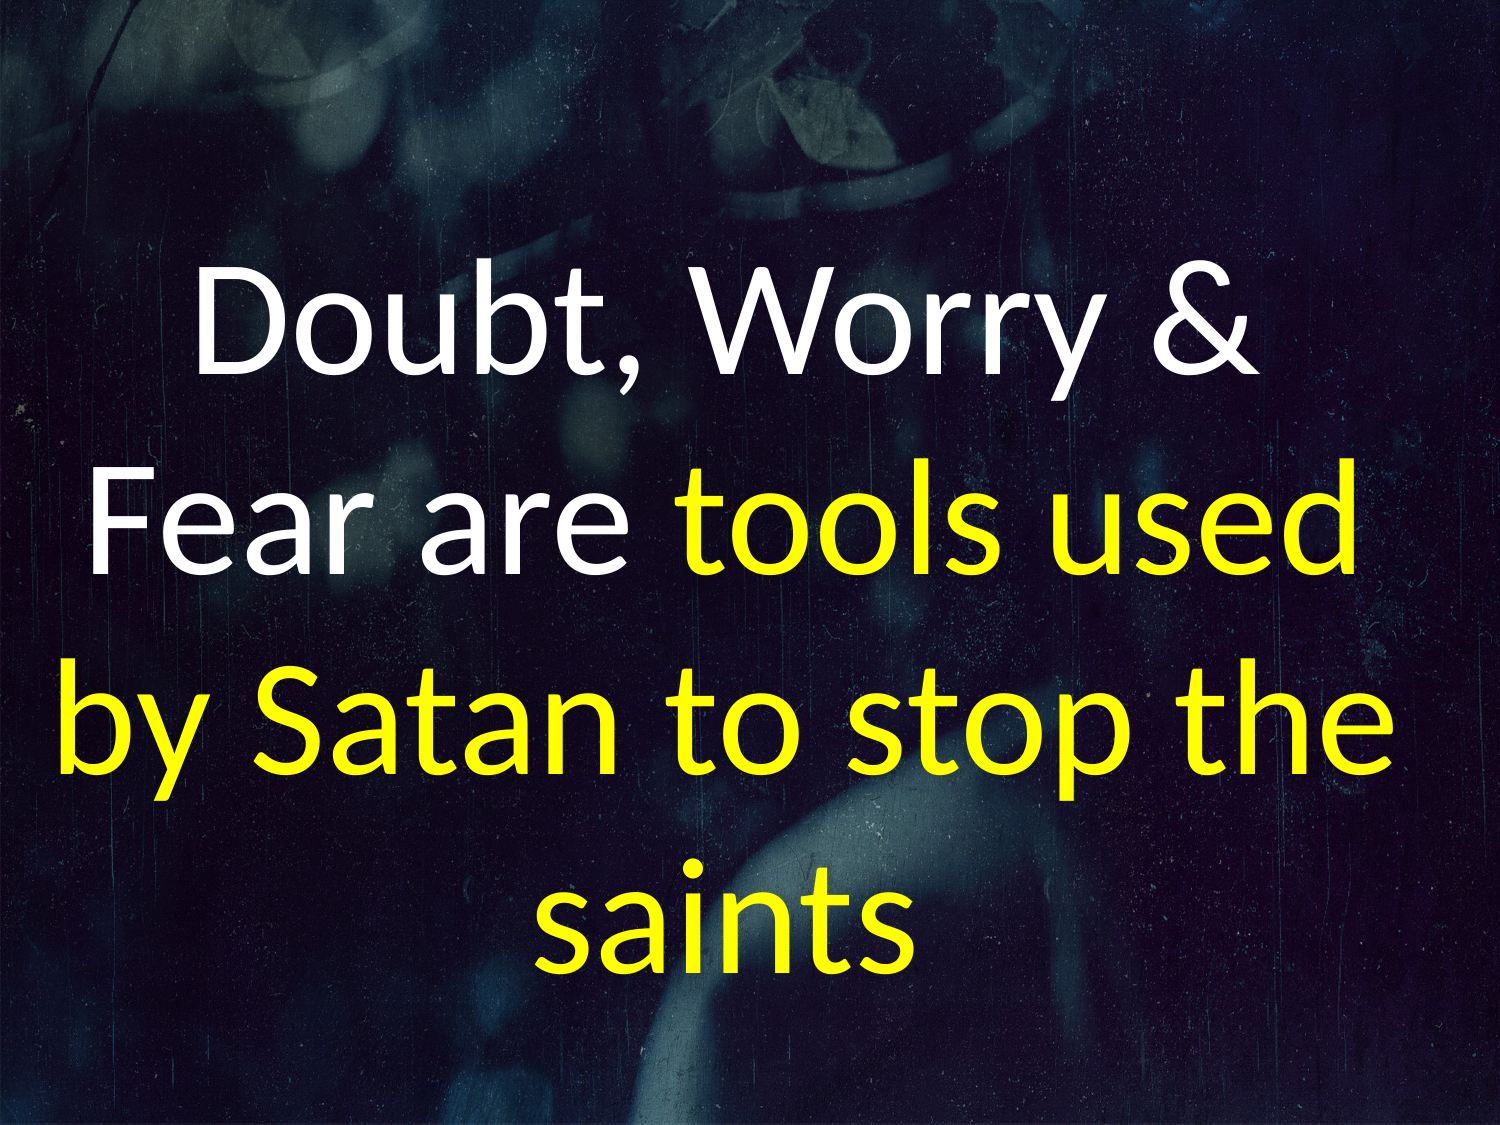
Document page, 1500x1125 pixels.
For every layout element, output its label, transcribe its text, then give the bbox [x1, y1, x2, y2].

list Doubt, Worry & Fear are tools used by Satan to stop the saints [24, 200, 1425, 943]
picture [0, 0, 1500, 1125]
